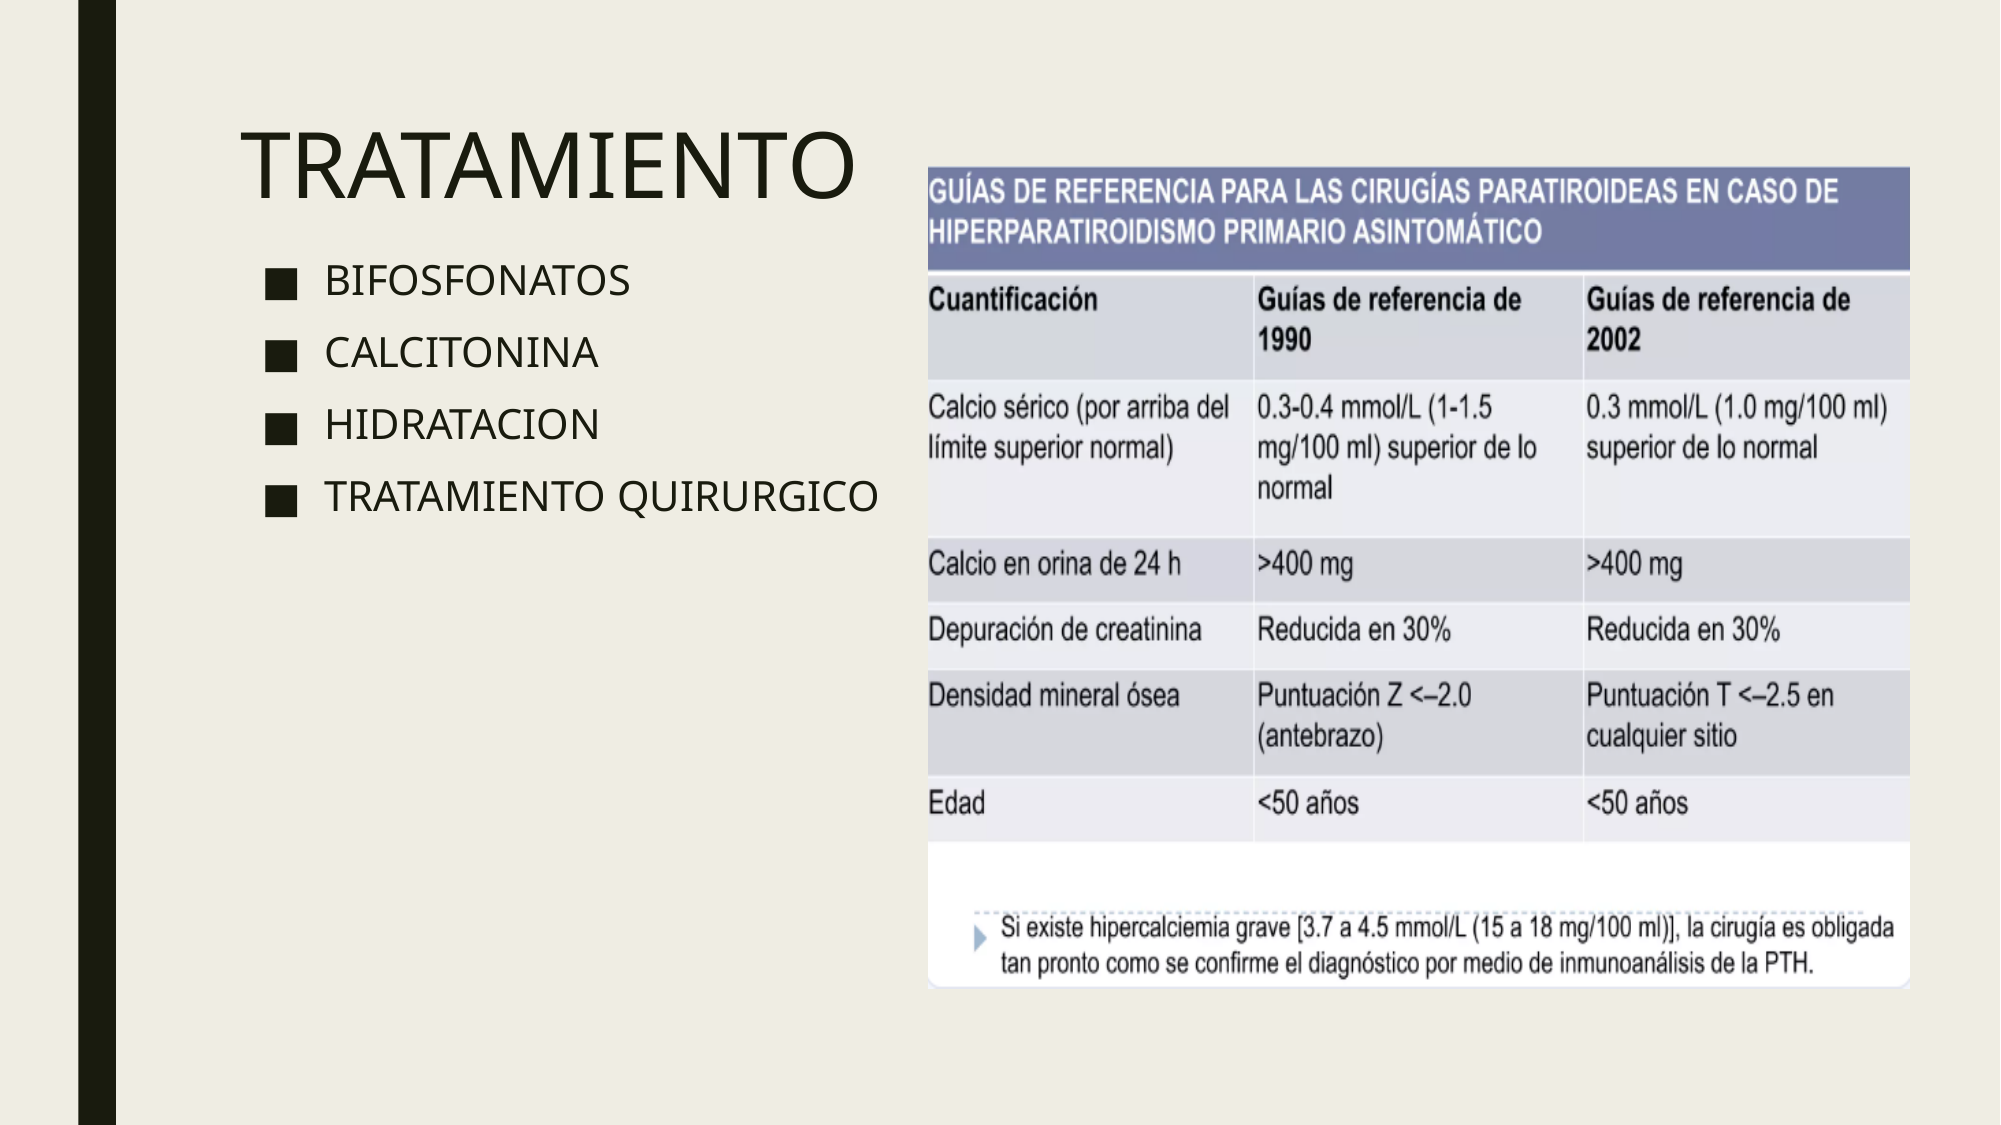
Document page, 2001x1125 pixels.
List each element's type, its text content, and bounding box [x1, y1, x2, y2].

list BIFOSFONATOS CALCITONINA HIDRATACION TRATAMIENTO QUIRURGICO [246, 250, 928, 838]
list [928, 166, 1910, 989]
title TRATAMIENTO [225, 112, 1800, 357]
